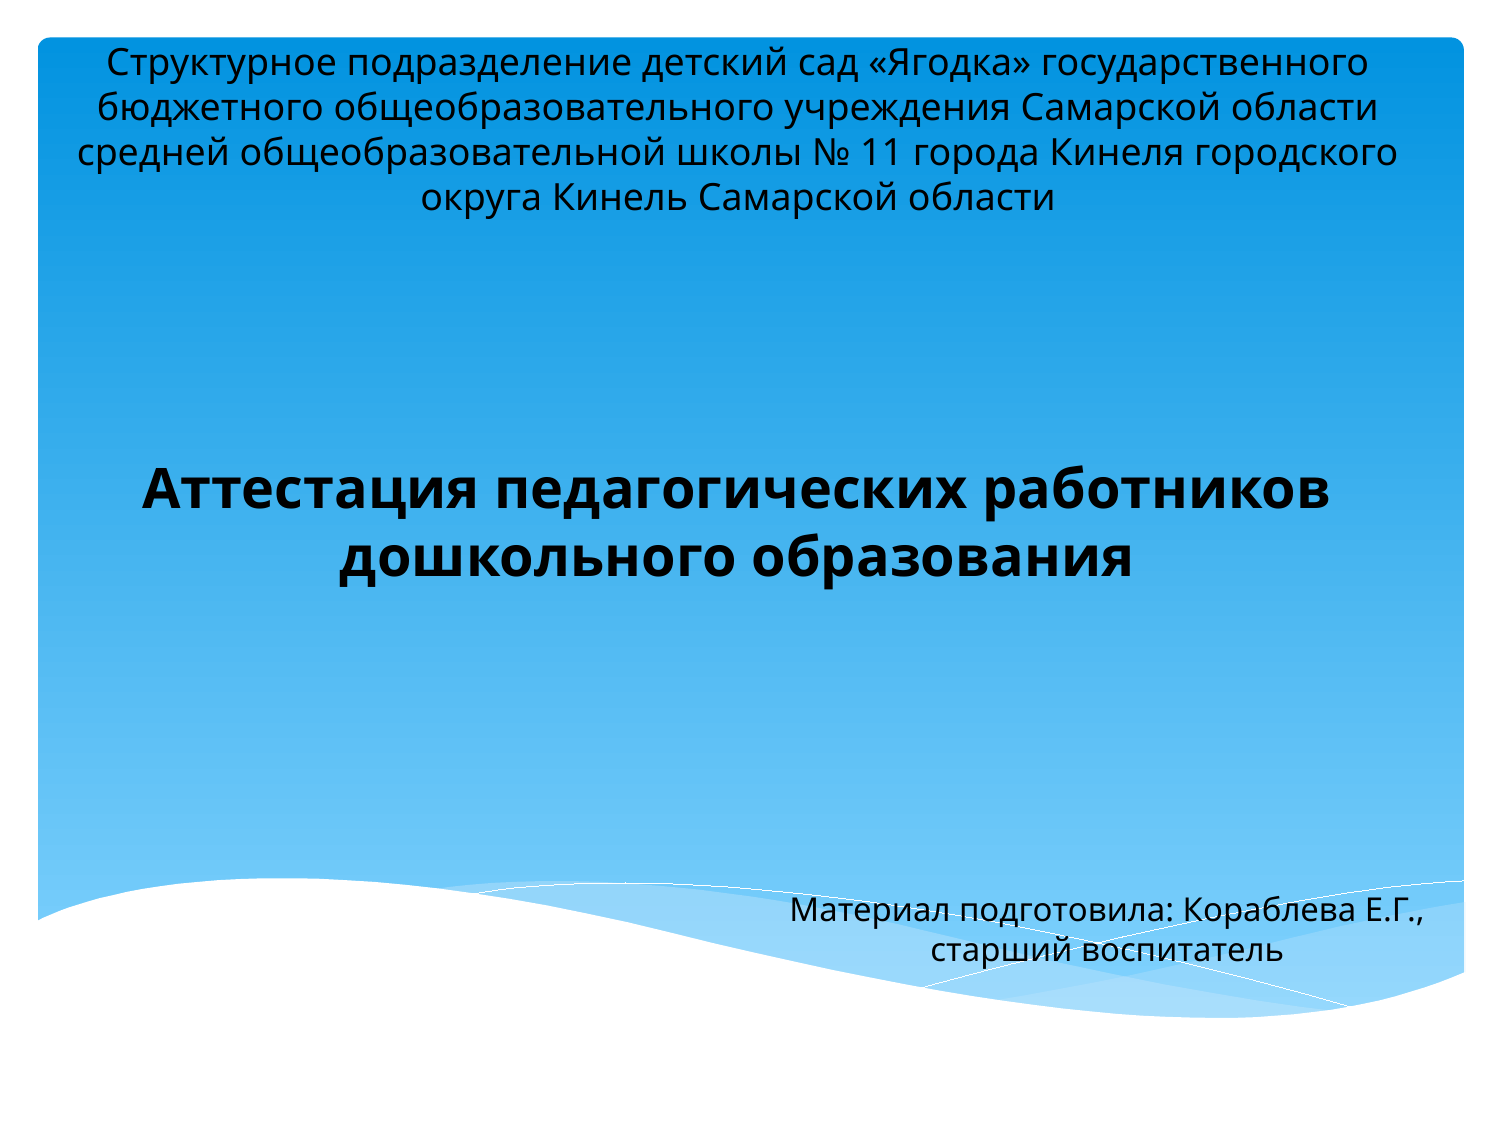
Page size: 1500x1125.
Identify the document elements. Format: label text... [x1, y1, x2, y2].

subtitle Материал подготовила: Кораблева Е.Г., старший воспитатель [718, 881, 1497, 976]
title Аттестация педагогических работников дошкольного образования [100, 302, 1376, 595]
text_box Структурное подразделение детский сад «Ягодка» государственного бюджетного общеобразовательного учреждения Самарской области средней общеобразовательной школы № 11 города Кинеля городского округа Кинель Самарской области [29, 30, 1447, 226]
